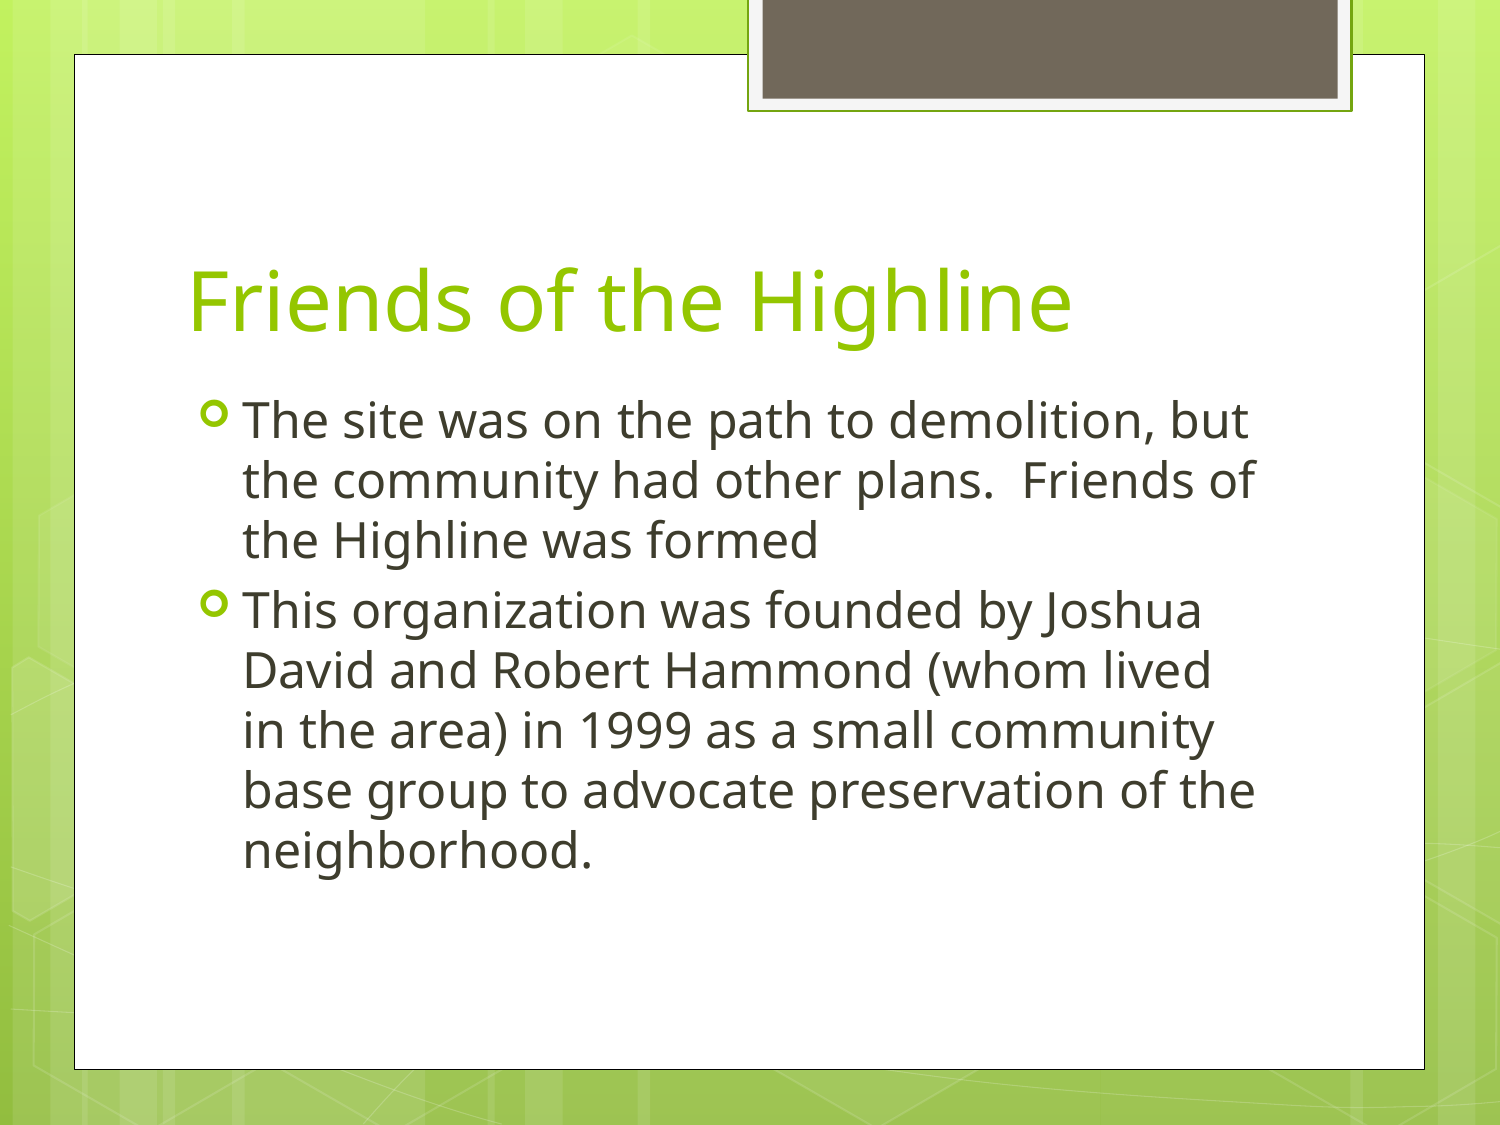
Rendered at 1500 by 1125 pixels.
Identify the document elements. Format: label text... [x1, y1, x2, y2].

title Friends of the Highline [171, 168, 1324, 357]
list The site was on the path to demolition, but the community had other plans. Friends of the Highline was formed This organization was founded by Joshua David and Robert Hammond (whom lived in the area) in 1999 as a small community base group to advocate preservation of the neighborhood. [171, 381, 1283, 957]
